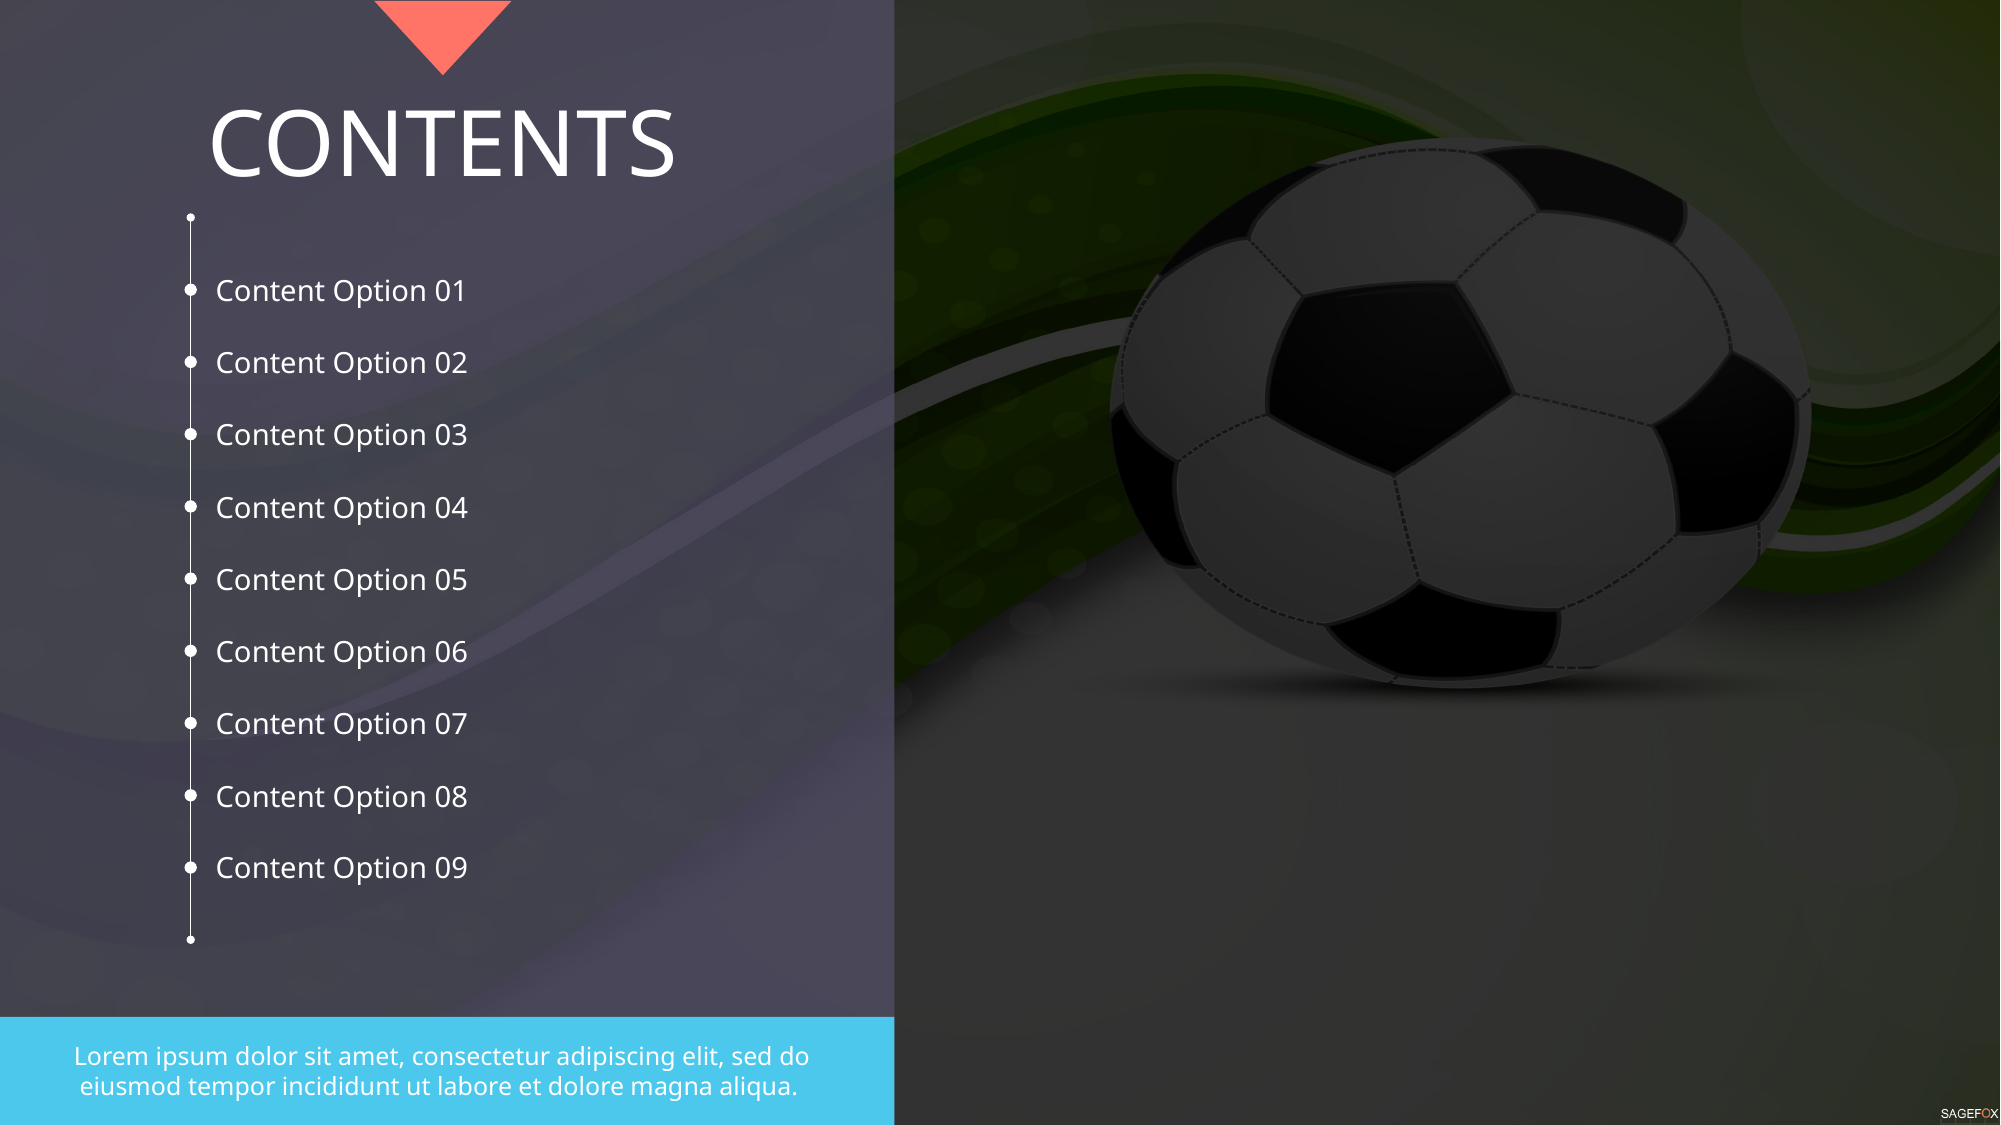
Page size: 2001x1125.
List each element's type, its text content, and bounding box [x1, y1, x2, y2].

text_box Content Option 03 [200, 408, 501, 459]
text_box Content Option 06 [200, 626, 501, 676]
text_box Content Option 02 [200, 337, 501, 387]
text_box Content Option 04 [200, 481, 501, 532]
text_box [371, 0, 514, 77]
text_box Content Option 08 [200, 770, 501, 821]
text_box Content Option 01 [200, 264, 501, 315]
text_box Content Option 05 [200, 554, 501, 604]
text_box CONTENTS [142, 77, 743, 202]
picture [895, 0, 2001, 1125]
text_box [0, 1016, 895, 1125]
text_box Content Option 07 [200, 697, 501, 748]
text_box Content Option 09 [200, 842, 501, 893]
text_box Lorem ipsum dolor sit amet, consectetur adipiscing elit, sed do eiusmod tempor incididunt ut labore et dolore magna aliqua. [11, 1033, 874, 1108]
text_box [0, 0, 895, 1016]
